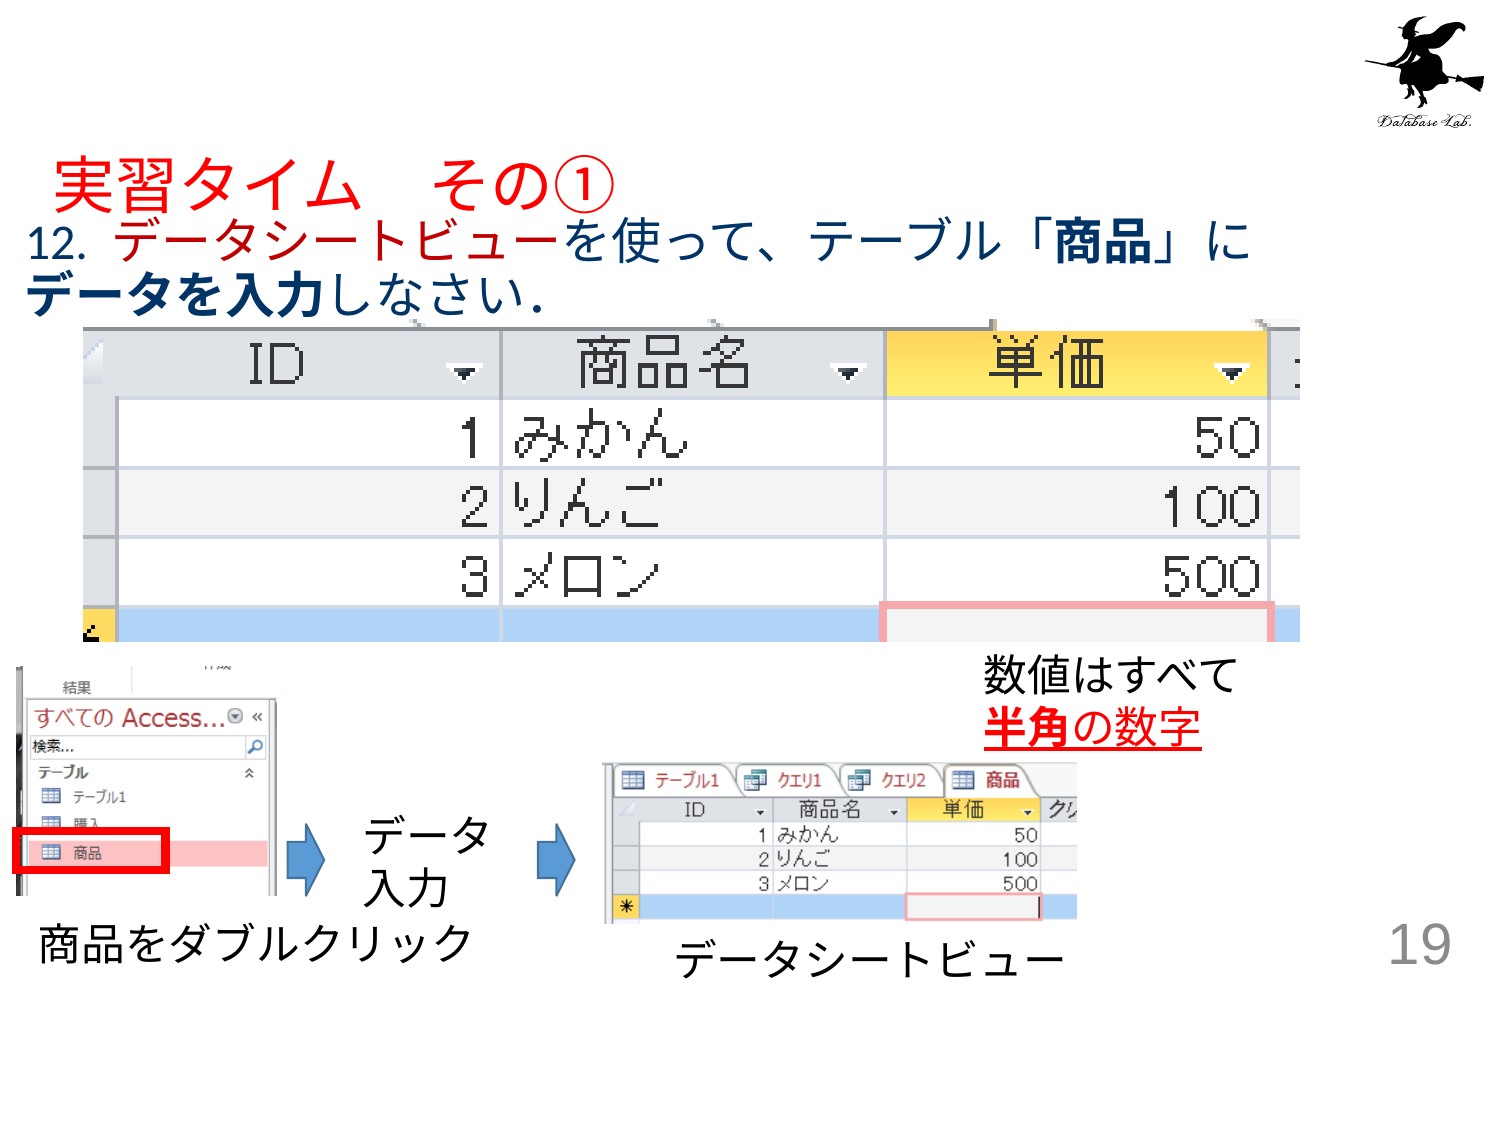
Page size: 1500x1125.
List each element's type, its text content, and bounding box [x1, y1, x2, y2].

text_box 商品をダブルクリック [22, 908, 490, 977]
picture [1362, 14, 1486, 130]
text_box 12. データシートビューを使って、テーブル「商品」にデータを入力しなさい． [13, 210, 1300, 374]
text_box [536, 823, 576, 897]
title 実習タイム その① [37, 146, 1474, 230]
picture [83, 319, 1300, 642]
text_box データ 入力 [347, 801, 509, 921]
text_box [286, 823, 326, 897]
slide_number 19 [1130, 918, 1468, 964]
text_box データシートビュー [658, 925, 1082, 993]
picture [15, 666, 277, 897]
text_box 数値はすべて 半角の数字 [968, 642, 1257, 761]
picture [602, 761, 1077, 924]
